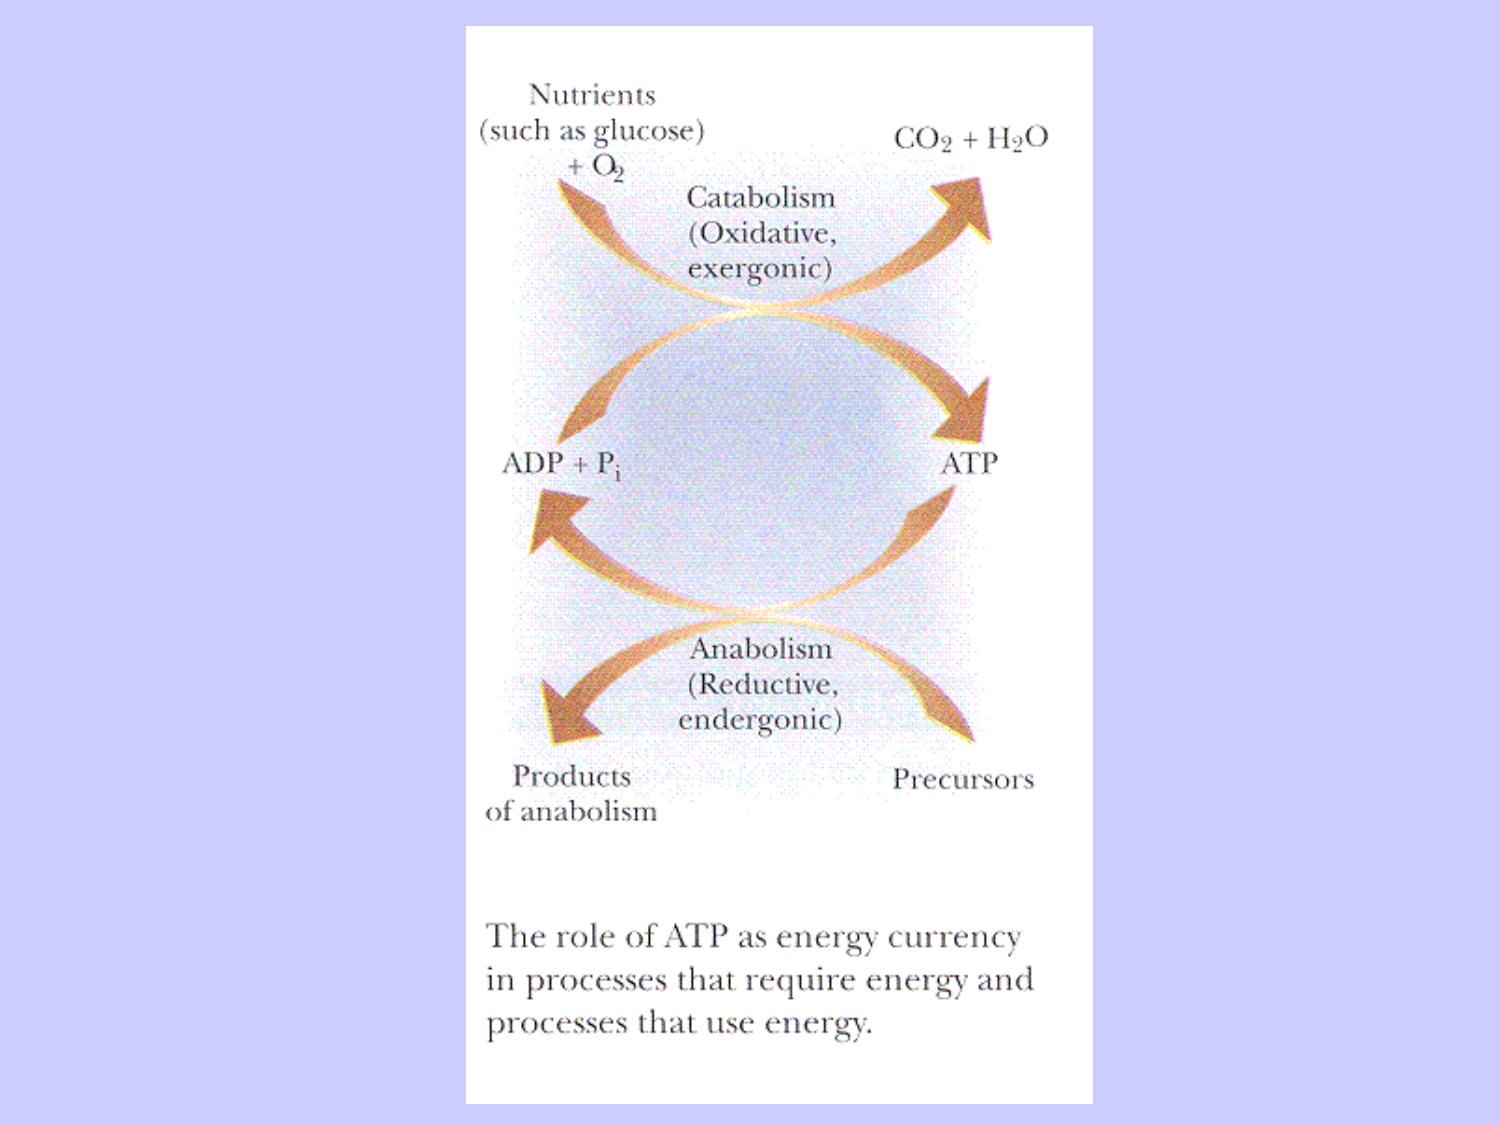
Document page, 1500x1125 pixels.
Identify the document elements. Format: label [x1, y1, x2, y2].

text_box [466, 26, 1093, 1105]
